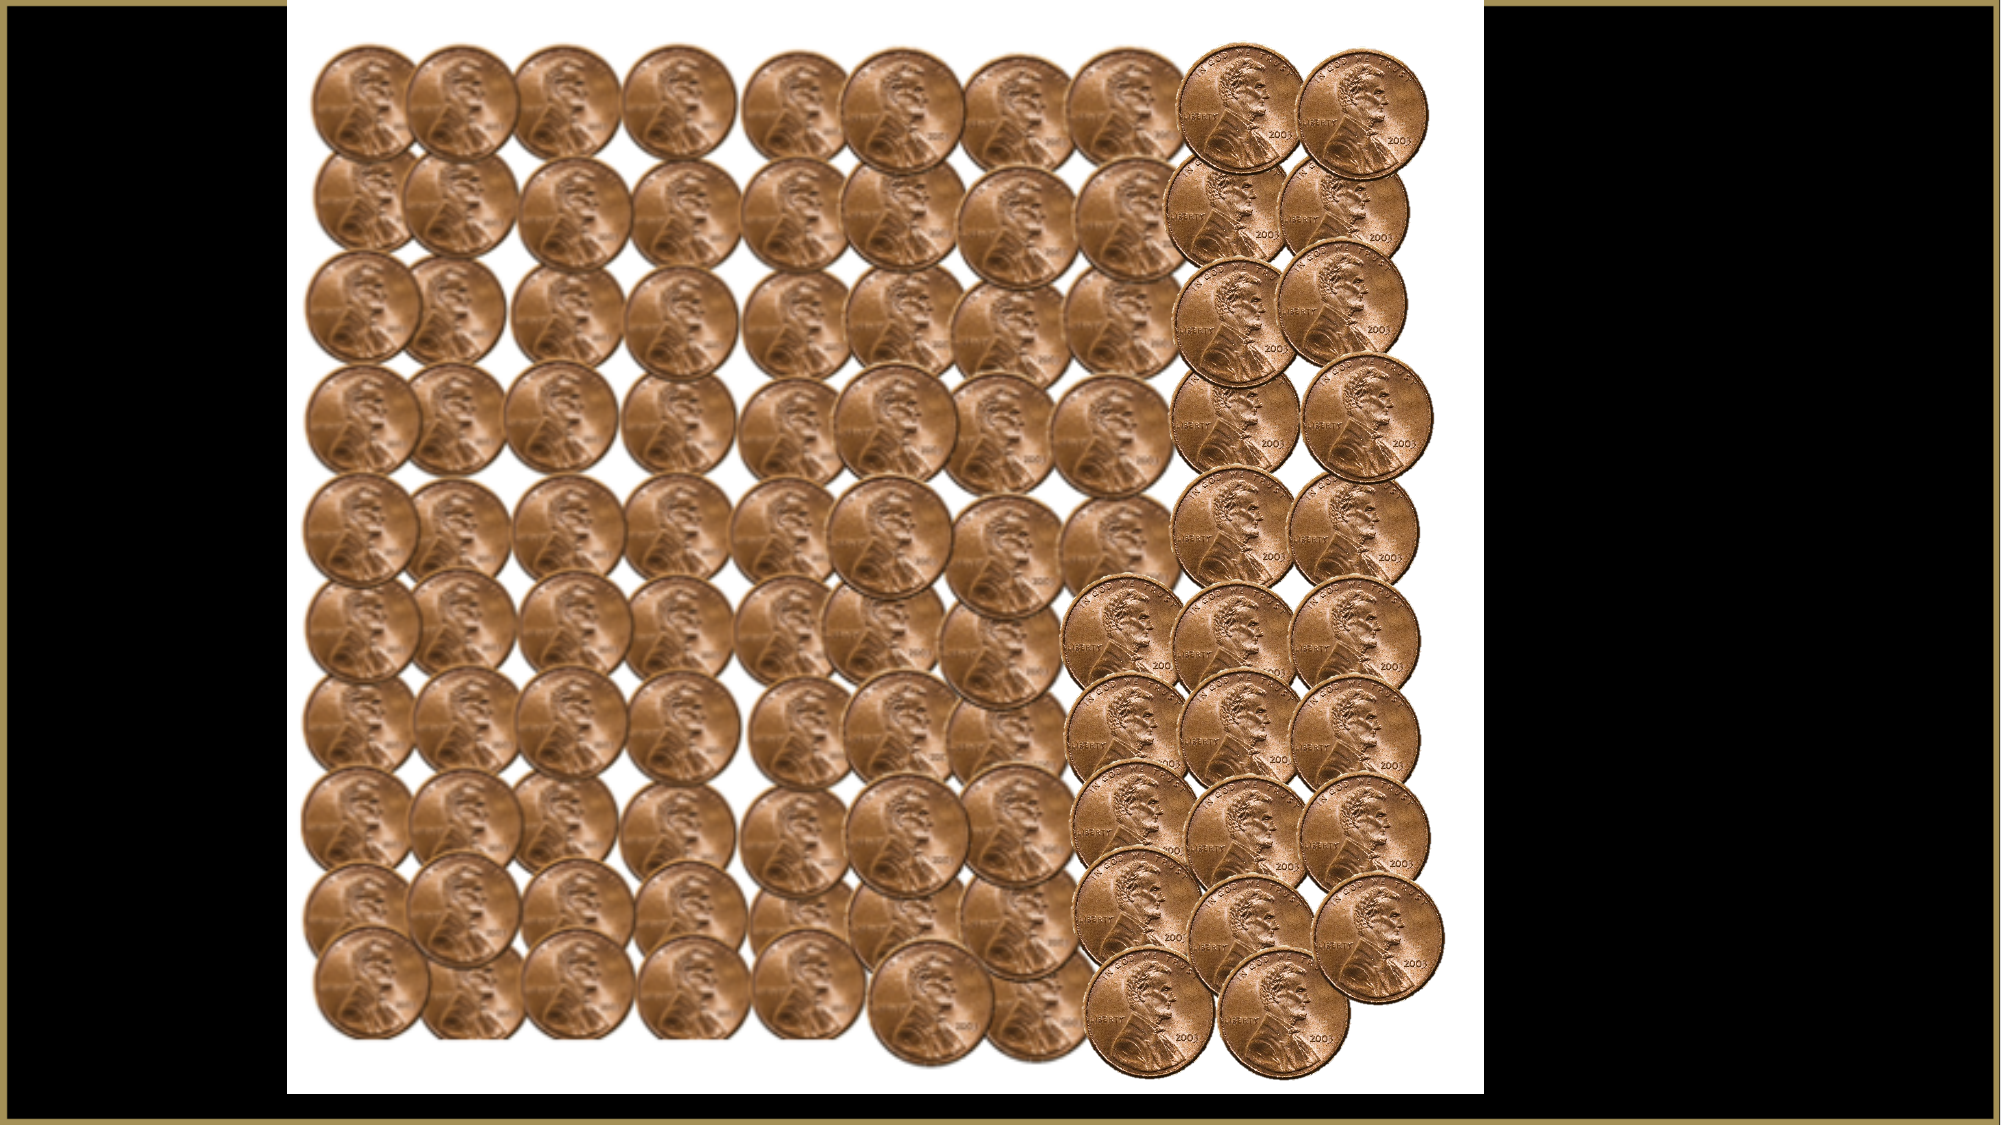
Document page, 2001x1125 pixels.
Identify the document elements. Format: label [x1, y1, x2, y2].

text_box [1220, 0, 1486, 839]
text_box [1395, 1051, 1486, 1096]
picture [0, 0, 2001, 1125]
